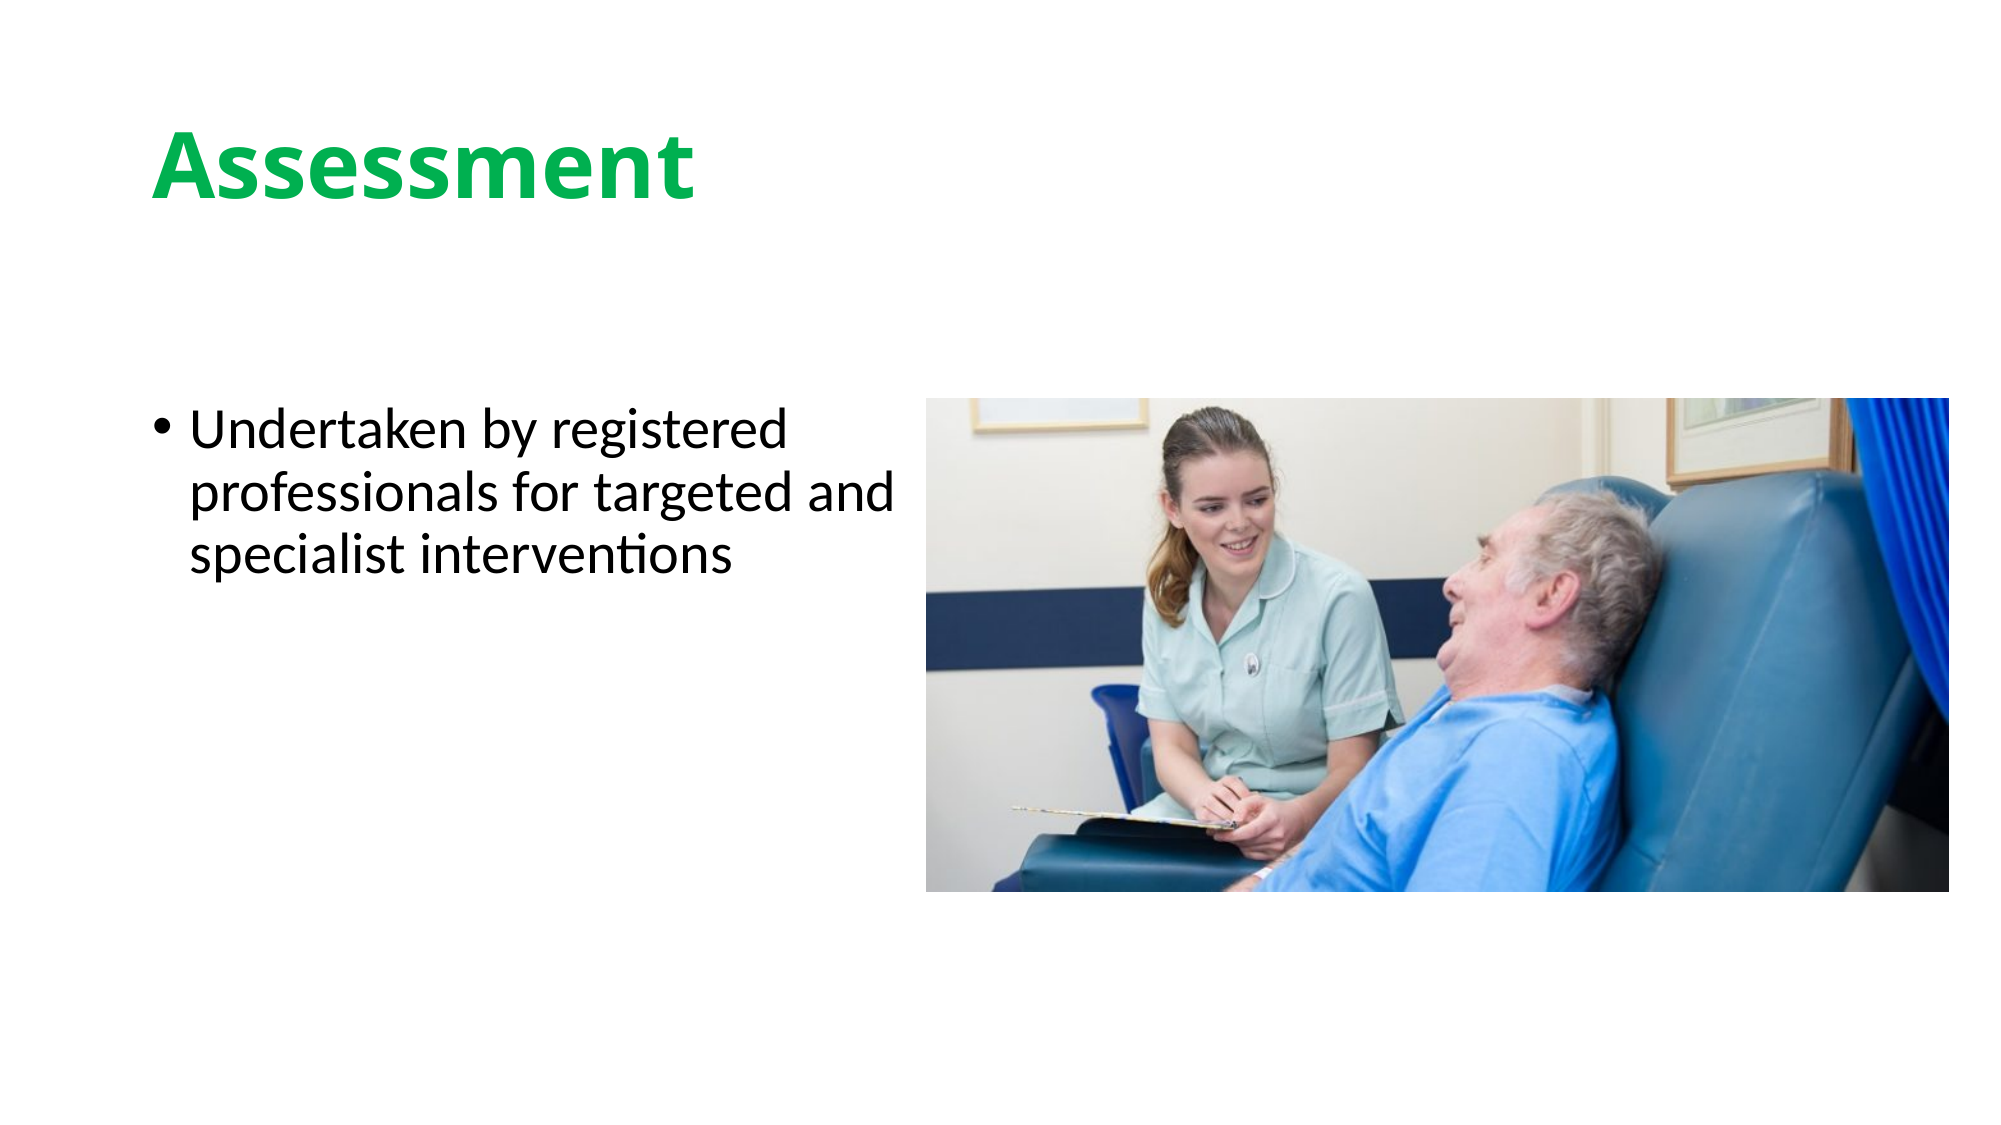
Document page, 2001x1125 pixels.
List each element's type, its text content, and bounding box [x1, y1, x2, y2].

title Assessment [137, 59, 1863, 278]
list Undertaken by registered professionals for targeted and specialist interventions [137, 299, 988, 1014]
picture [926, 398, 1949, 892]
